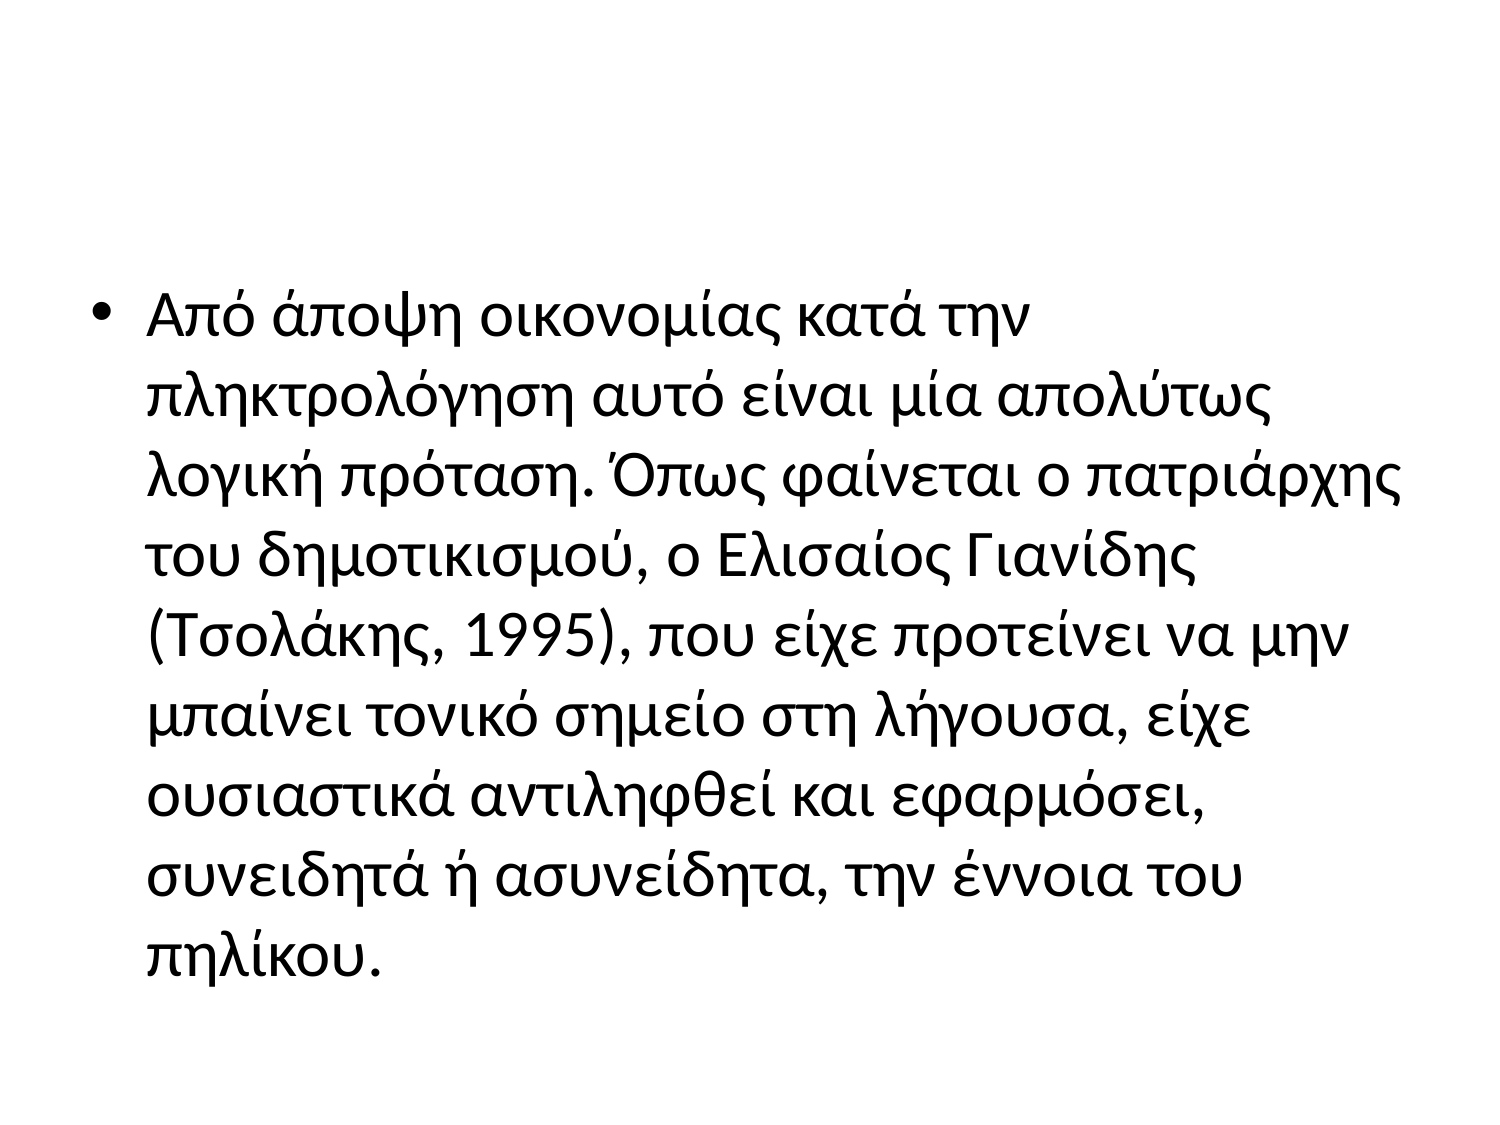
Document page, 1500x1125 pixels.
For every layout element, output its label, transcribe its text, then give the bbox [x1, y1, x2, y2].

list Από άποψη οικονομίας κατά την πληκτρολόγηση αυτό είναι μία απολύτως λογική πρόταση. Όπως φαίνεται ο πατριάρχης του δημοτικισμού, ο Ελισαίος Γιανίδης (Τσολάκης, 1995), που είχε προτείνει να μην μπαίνει τονικό σημείο στη λήγουσα, είχε ουσιαστικά αντιληφθεί και εφαρμόσει, συνειδητά ή ασυνείδητα, την έννοια του πηλίκου. [75, 262, 1425, 1005]
